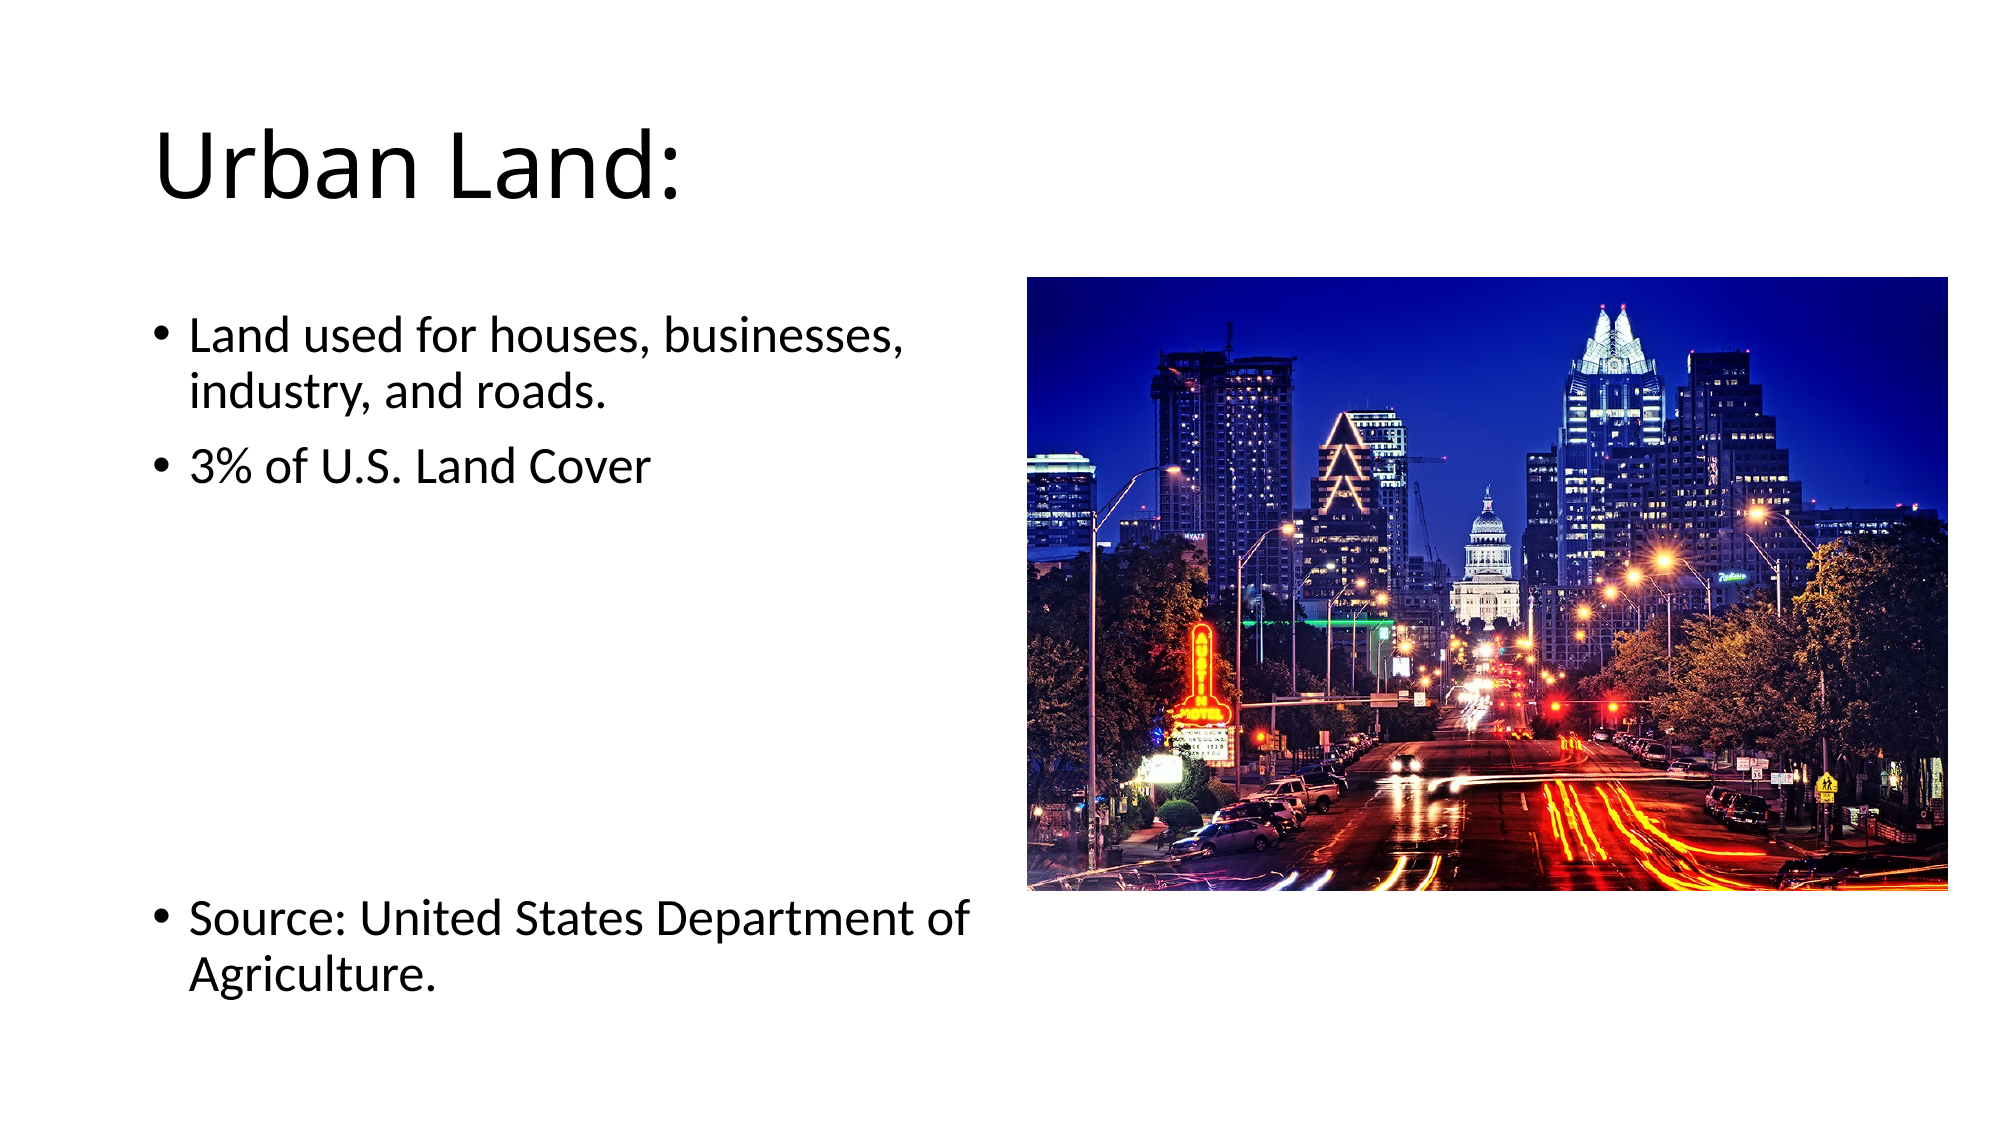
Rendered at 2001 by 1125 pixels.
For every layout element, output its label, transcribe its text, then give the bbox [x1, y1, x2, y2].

list Land used for houses, businesses, industry, and roads. 3% of U.S. Land Cover Source: United States Department of Agriculture. [137, 299, 988, 1014]
title Urban Land: [137, 59, 1863, 278]
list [1027, 277, 1948, 891]
